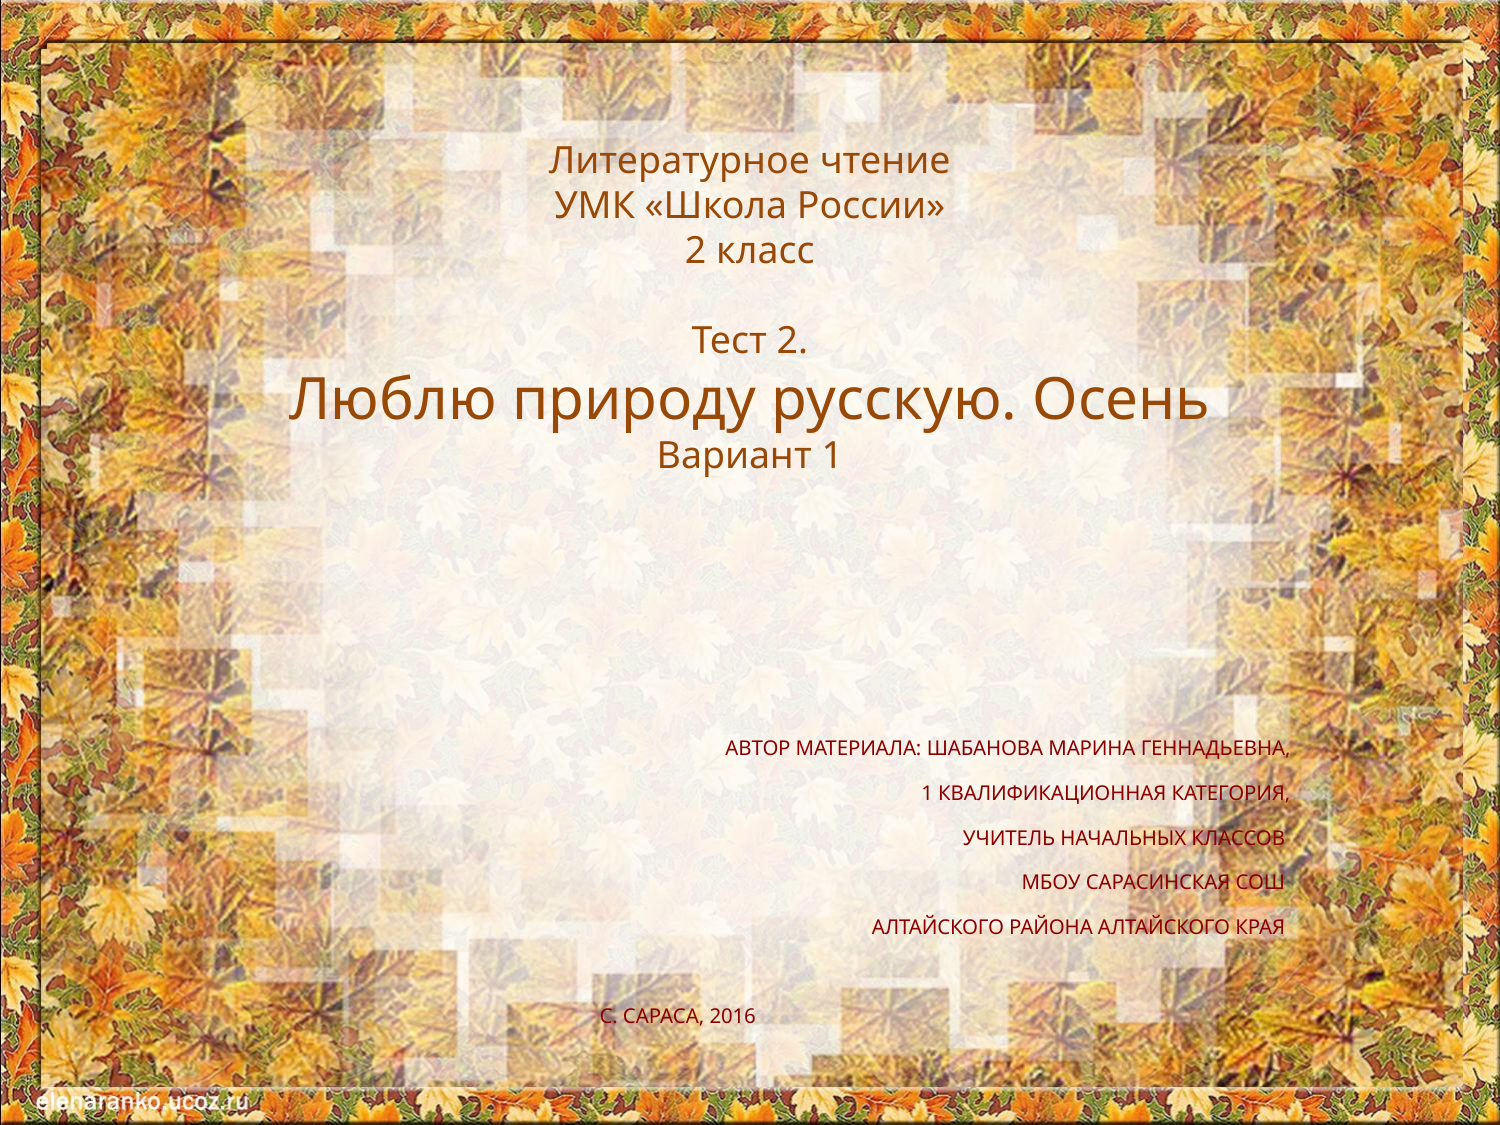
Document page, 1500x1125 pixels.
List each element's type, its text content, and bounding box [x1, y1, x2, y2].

title Литературное чтение УМК «Школа России» 2 класс Тест 2. Люблю природу русскую. Осень Вариант 1 [112, 66, 1388, 591]
subtitle Автор материала: Шабанова Марина Геннадьевна, 1 квалификационная категория, учитель начальных классов МБОУ Сарасинская СОШ Алтайского района Алтайского края с. Сараса, 2016 [584, 727, 1306, 1035]
picture [0, 0, 1500, 1125]
